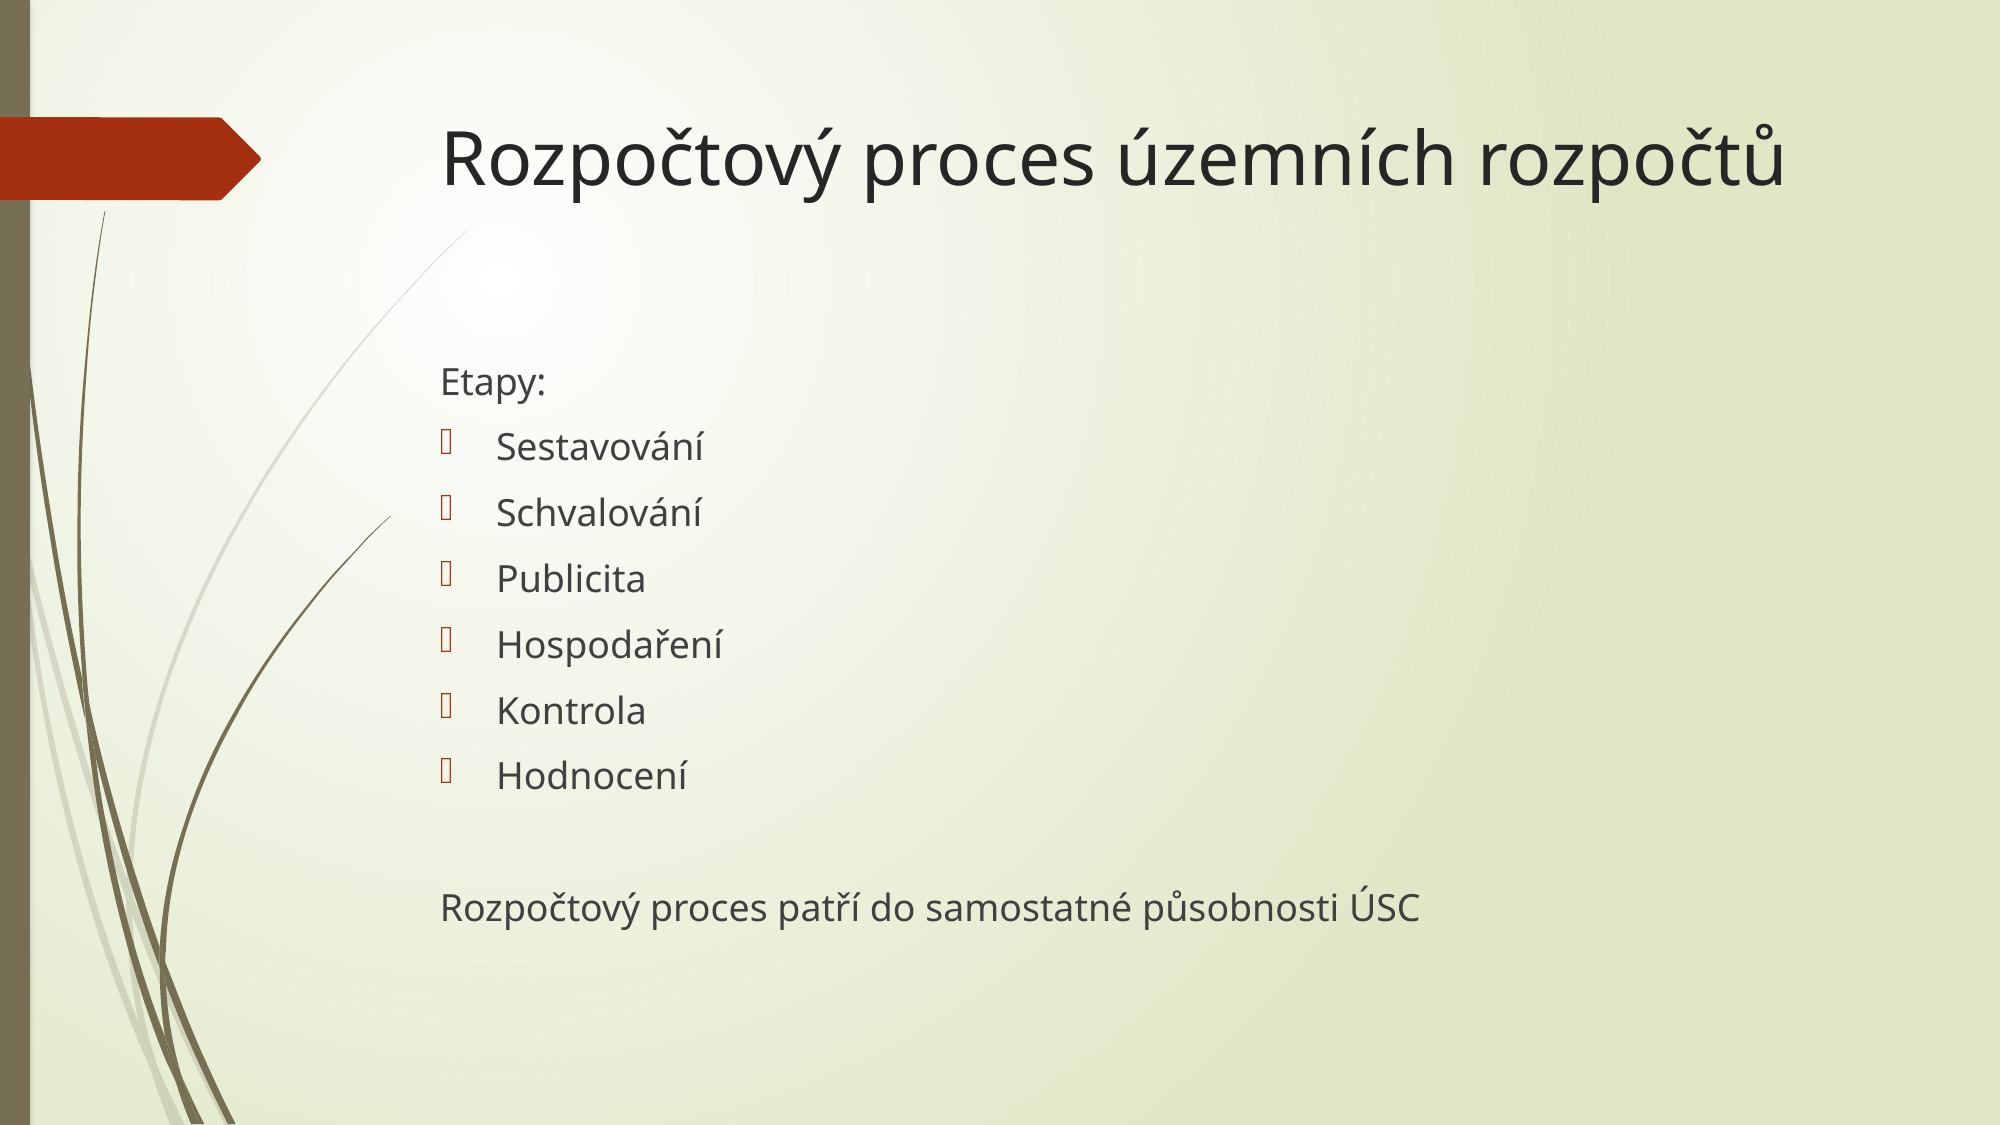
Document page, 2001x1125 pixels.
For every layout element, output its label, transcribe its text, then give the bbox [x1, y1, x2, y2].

title Rozpočtový proces územních rozpočtů [425, 102, 1888, 313]
list Etapy: Sestavování Schvalování Publicita Hospodaření Kontrola Hodnocení Rozpočtový proces patří do samostatné působnosti ÚSC [424, 350, 1888, 970]
